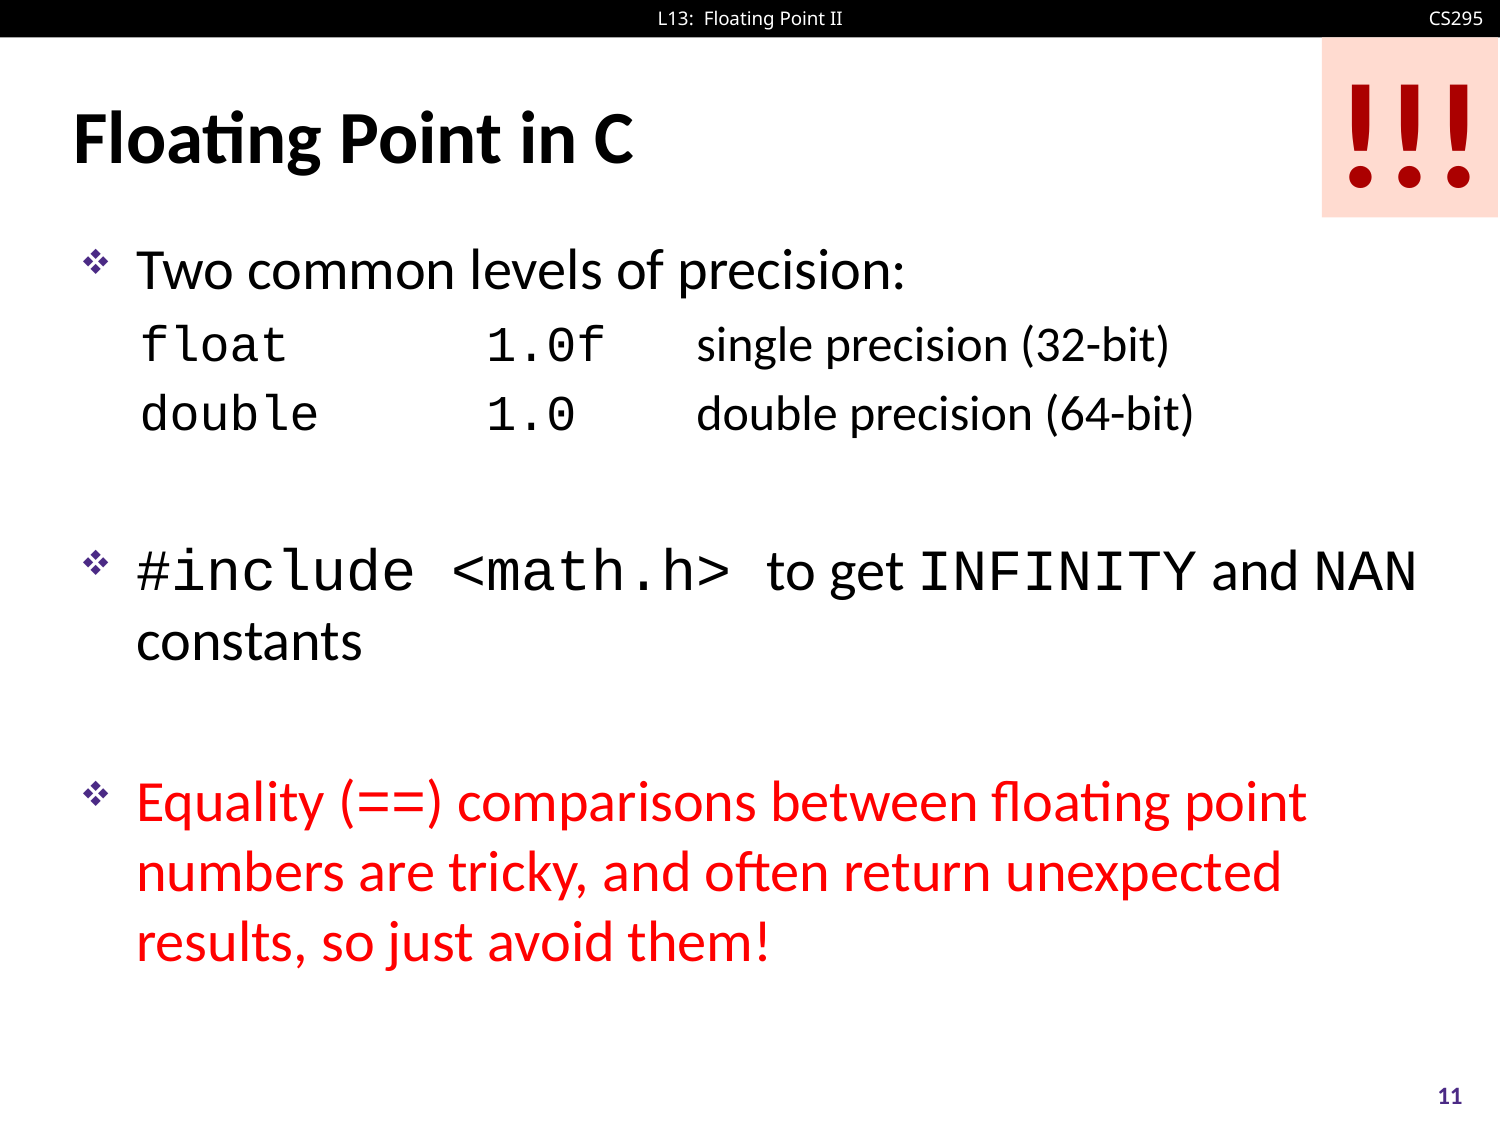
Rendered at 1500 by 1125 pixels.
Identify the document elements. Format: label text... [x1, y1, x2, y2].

title Floating Point in C [58, 71, 1321, 197]
slide_number 11 [1400, 1065, 1500, 1125]
list Two common levels of precision: float 1.0f single precision (32-bit) double 1.0 double precision (64-bit) #include <math.h> to get INFINITY and NAN constants Equality (==) comparisons between floating point numbers are tricky, and often return unexpected results, so just avoid them! [64, 223, 1438, 1040]
text_box !!! [1321, 37, 1498, 218]
